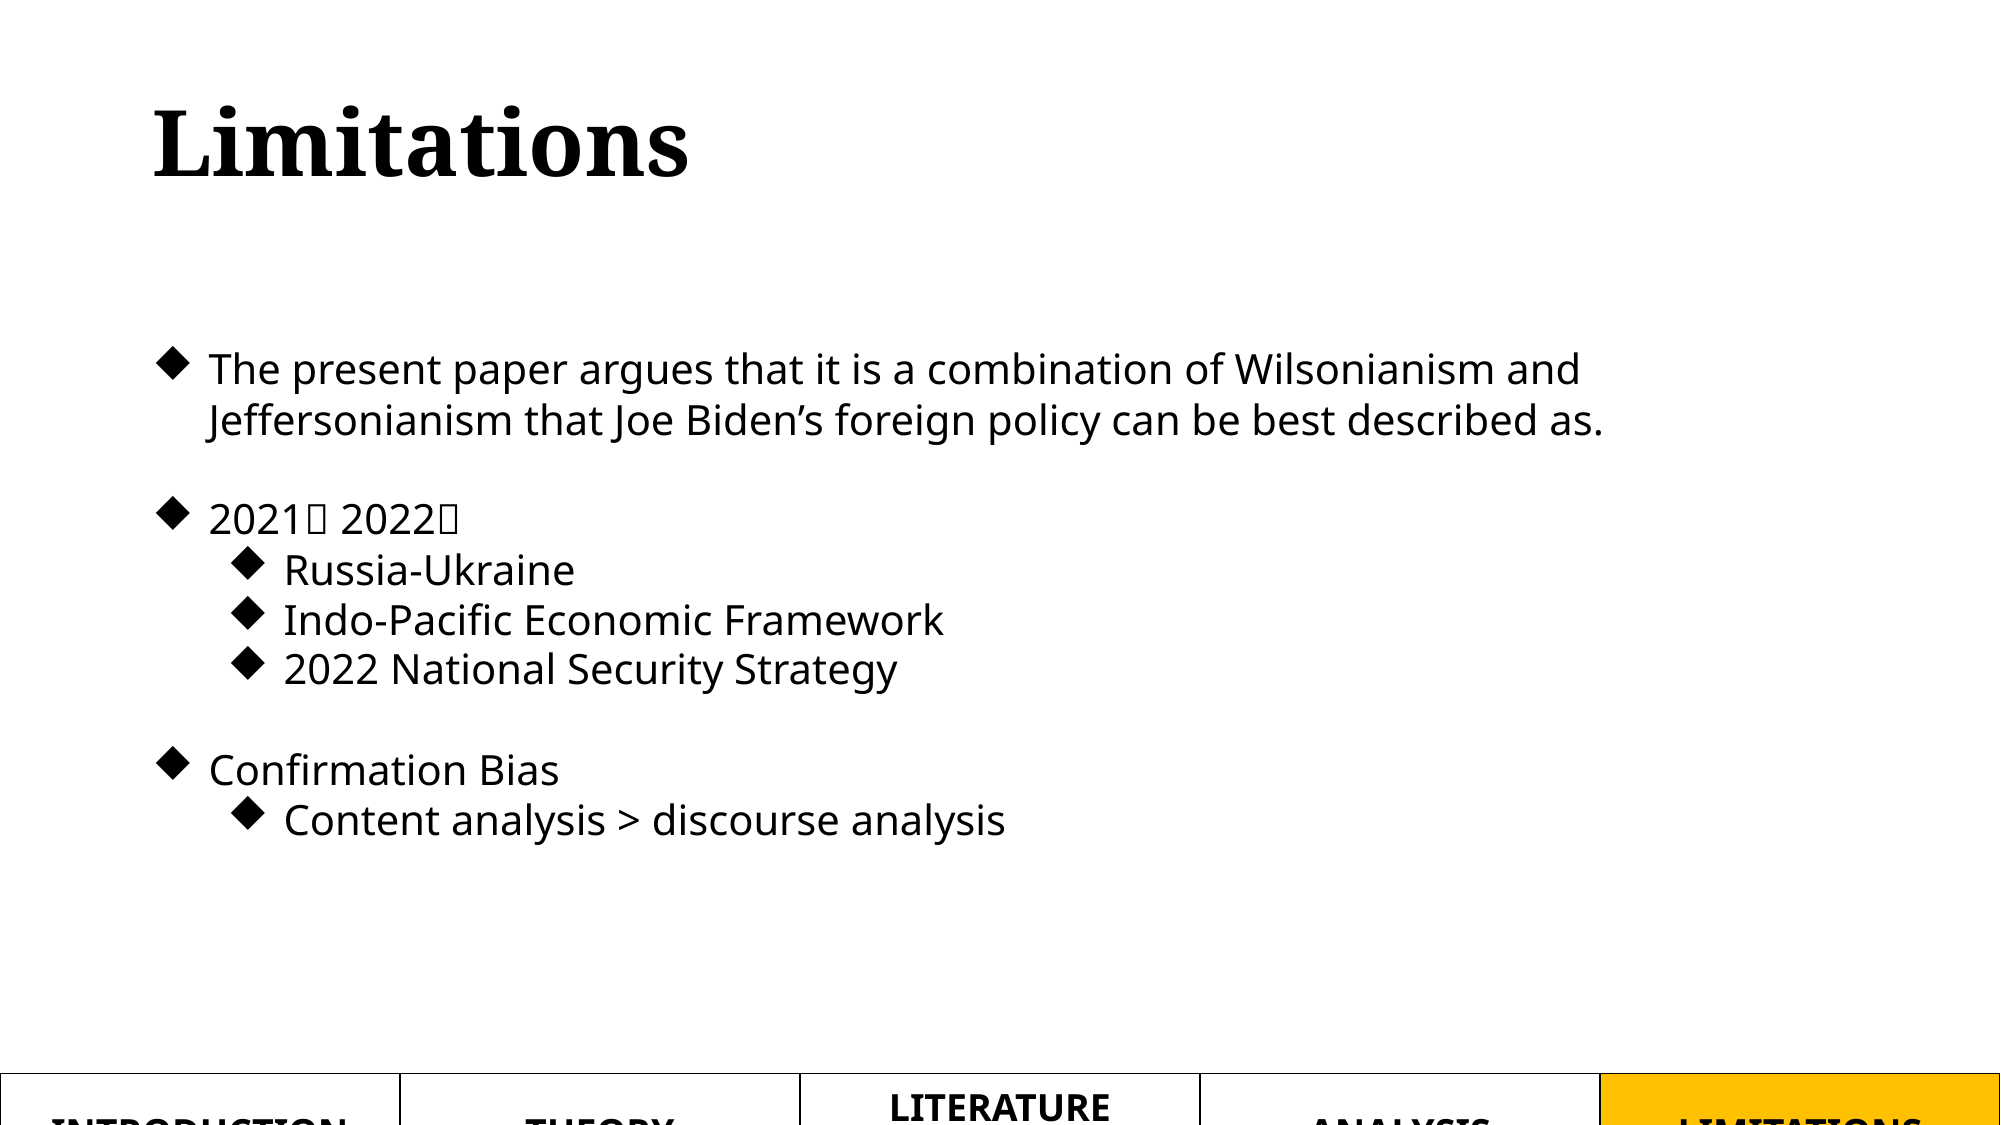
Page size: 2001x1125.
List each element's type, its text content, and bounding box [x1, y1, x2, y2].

text_box The present paper argues that it is a combination of Wilsonianism and Jeffersonianism that Joe Biden’s foreign policy can be best described as. 2021✅ 2022❌ Russia-Ukraine Indo-Pacific Economic Framework 2022 National Security Strategy Confirmation Bias Content analysis > discourse analysis [137, 335, 1658, 851]
table_header ANALYSIS [1201, 1074, 1599, 1125]
title Limitations [137, 38, 1863, 256]
table_header THEORY [401, 1074, 799, 1125]
table_header LITERATURE REVIEW [801, 1074, 1199, 1125]
table_header LIMITATIONS [1601, 1074, 1999, 1125]
table_header INTRODUCTION [1, 1074, 399, 1125]
